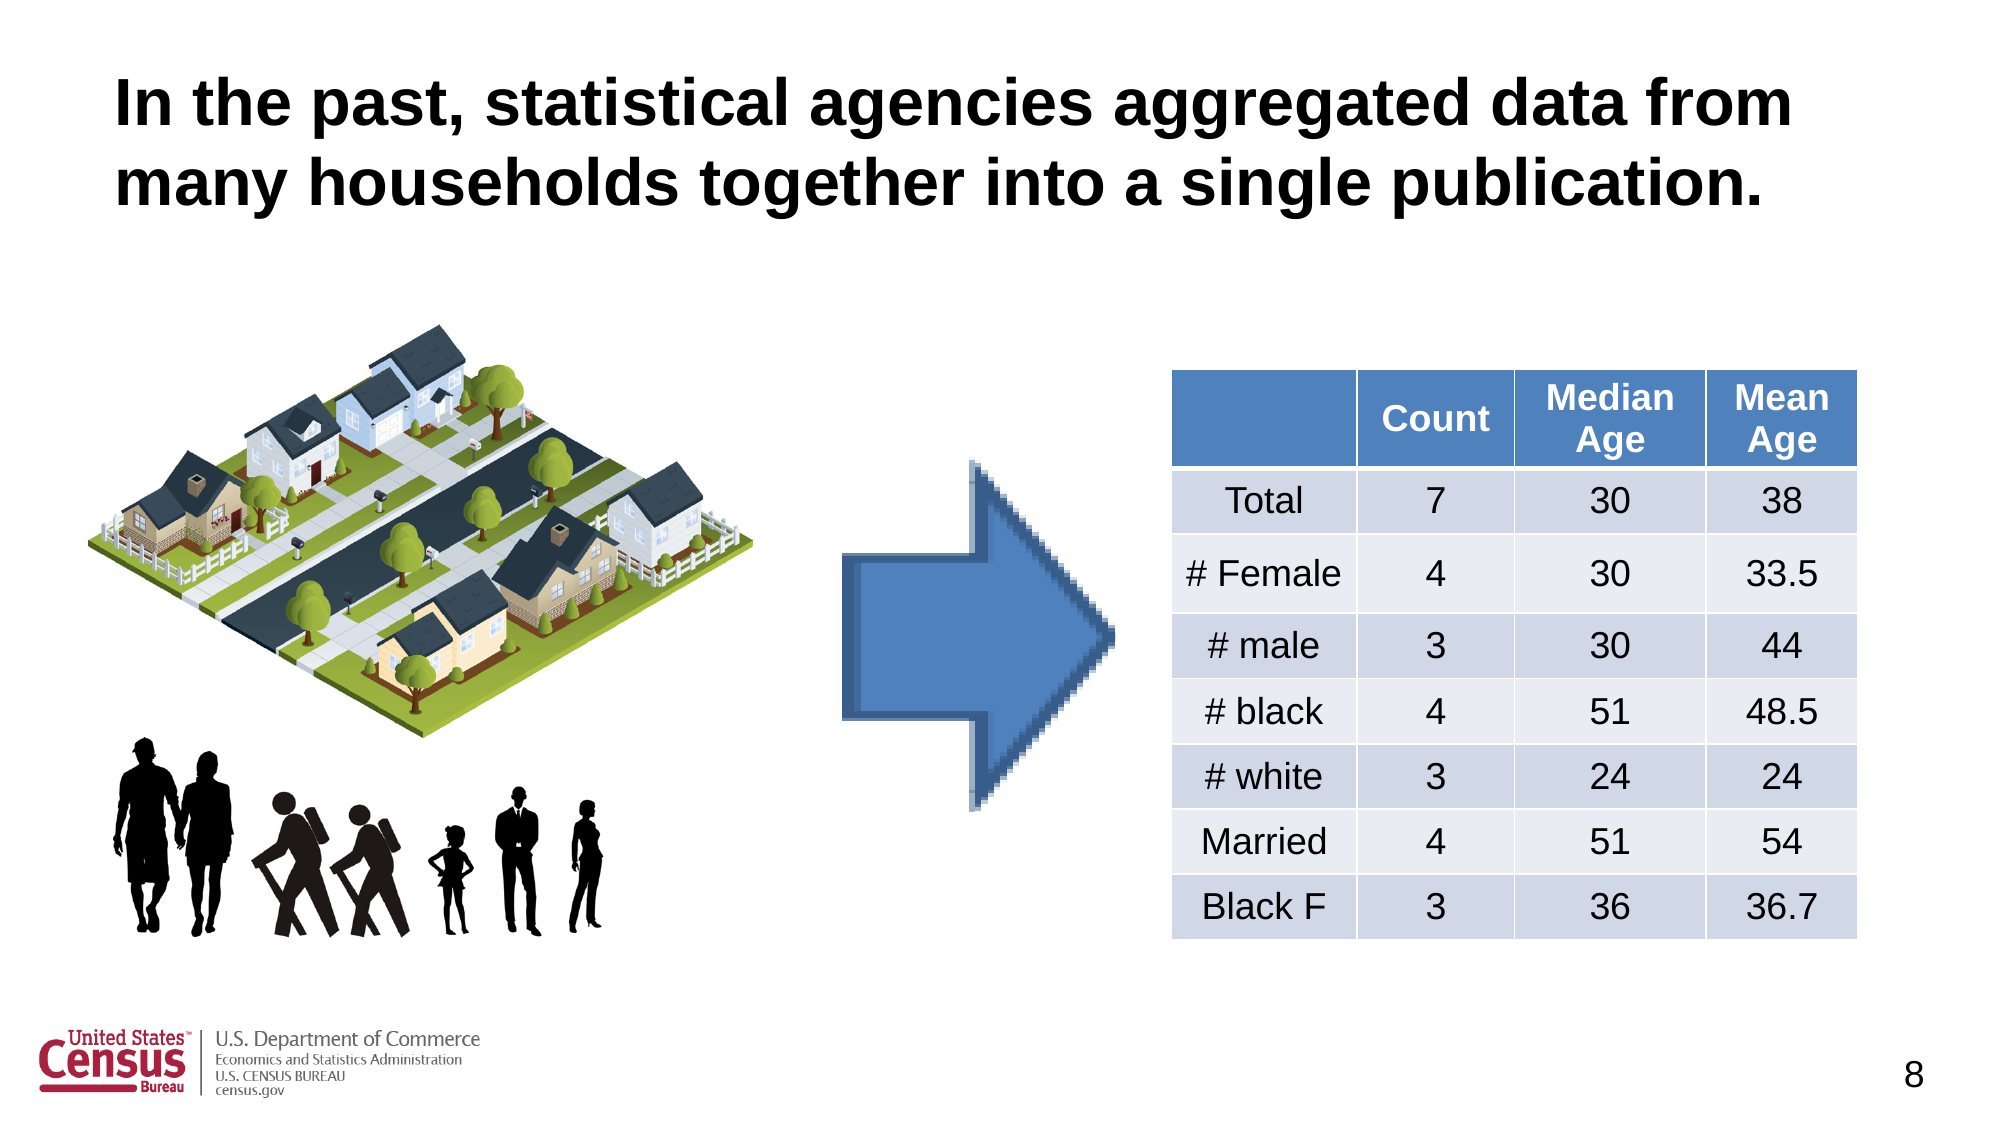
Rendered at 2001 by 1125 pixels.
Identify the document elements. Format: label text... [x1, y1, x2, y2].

table_header Count [1358, 370, 1514, 466]
table_cell 3 [1358, 745, 1514, 808]
table_cell 24 [1515, 745, 1705, 808]
table_cell # Female [1172, 535, 1356, 612]
table_header [1172, 370, 1356, 466]
table_header Mean Age [1707, 370, 1857, 466]
table_cell 51 [1515, 810, 1705, 873]
table_cell 7 [1358, 471, 1514, 533]
table_cell 3 [1358, 614, 1514, 678]
table_cell # white [1172, 745, 1356, 808]
table_cell 24 [1707, 745, 1857, 808]
table_cell 38 [1707, 471, 1857, 533]
table_cell 54 [1707, 810, 1857, 873]
table_cell 3 [1358, 875, 1514, 939]
table_cell 4 [1358, 810, 1514, 873]
table_cell Married [1172, 810, 1356, 873]
title In the past, statistical agencies aggregated data from many households together into a single publication. [99, 45, 1900, 233]
table_cell 30 [1515, 471, 1705, 533]
table_cell 4 [1358, 535, 1514, 612]
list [88, 324, 754, 738]
table_cell # male [1172, 614, 1356, 678]
table_cell 44 [1707, 614, 1857, 678]
table_cell 48.5 [1707, 679, 1857, 743]
slide_number 8 [1514, 1042, 1940, 1102]
table_cell # black [1172, 679, 1356, 743]
table_cell Black F [1172, 875, 1356, 939]
table_cell Total [1172, 471, 1356, 533]
table_cell 30 [1515, 535, 1705, 612]
table_header Median Age [1515, 370, 1705, 466]
table_cell 36.7 [1707, 875, 1857, 939]
table_cell 30 [1515, 614, 1705, 678]
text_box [112, 737, 610, 942]
table_cell 36 [1515, 875, 1705, 939]
picture [841, 457, 1116, 812]
table_cell 33.5 [1707, 535, 1857, 612]
table_cell 51 [1515, 679, 1705, 743]
picture [0, 1022, 488, 1125]
table_cell 4 [1358, 679, 1514, 743]
